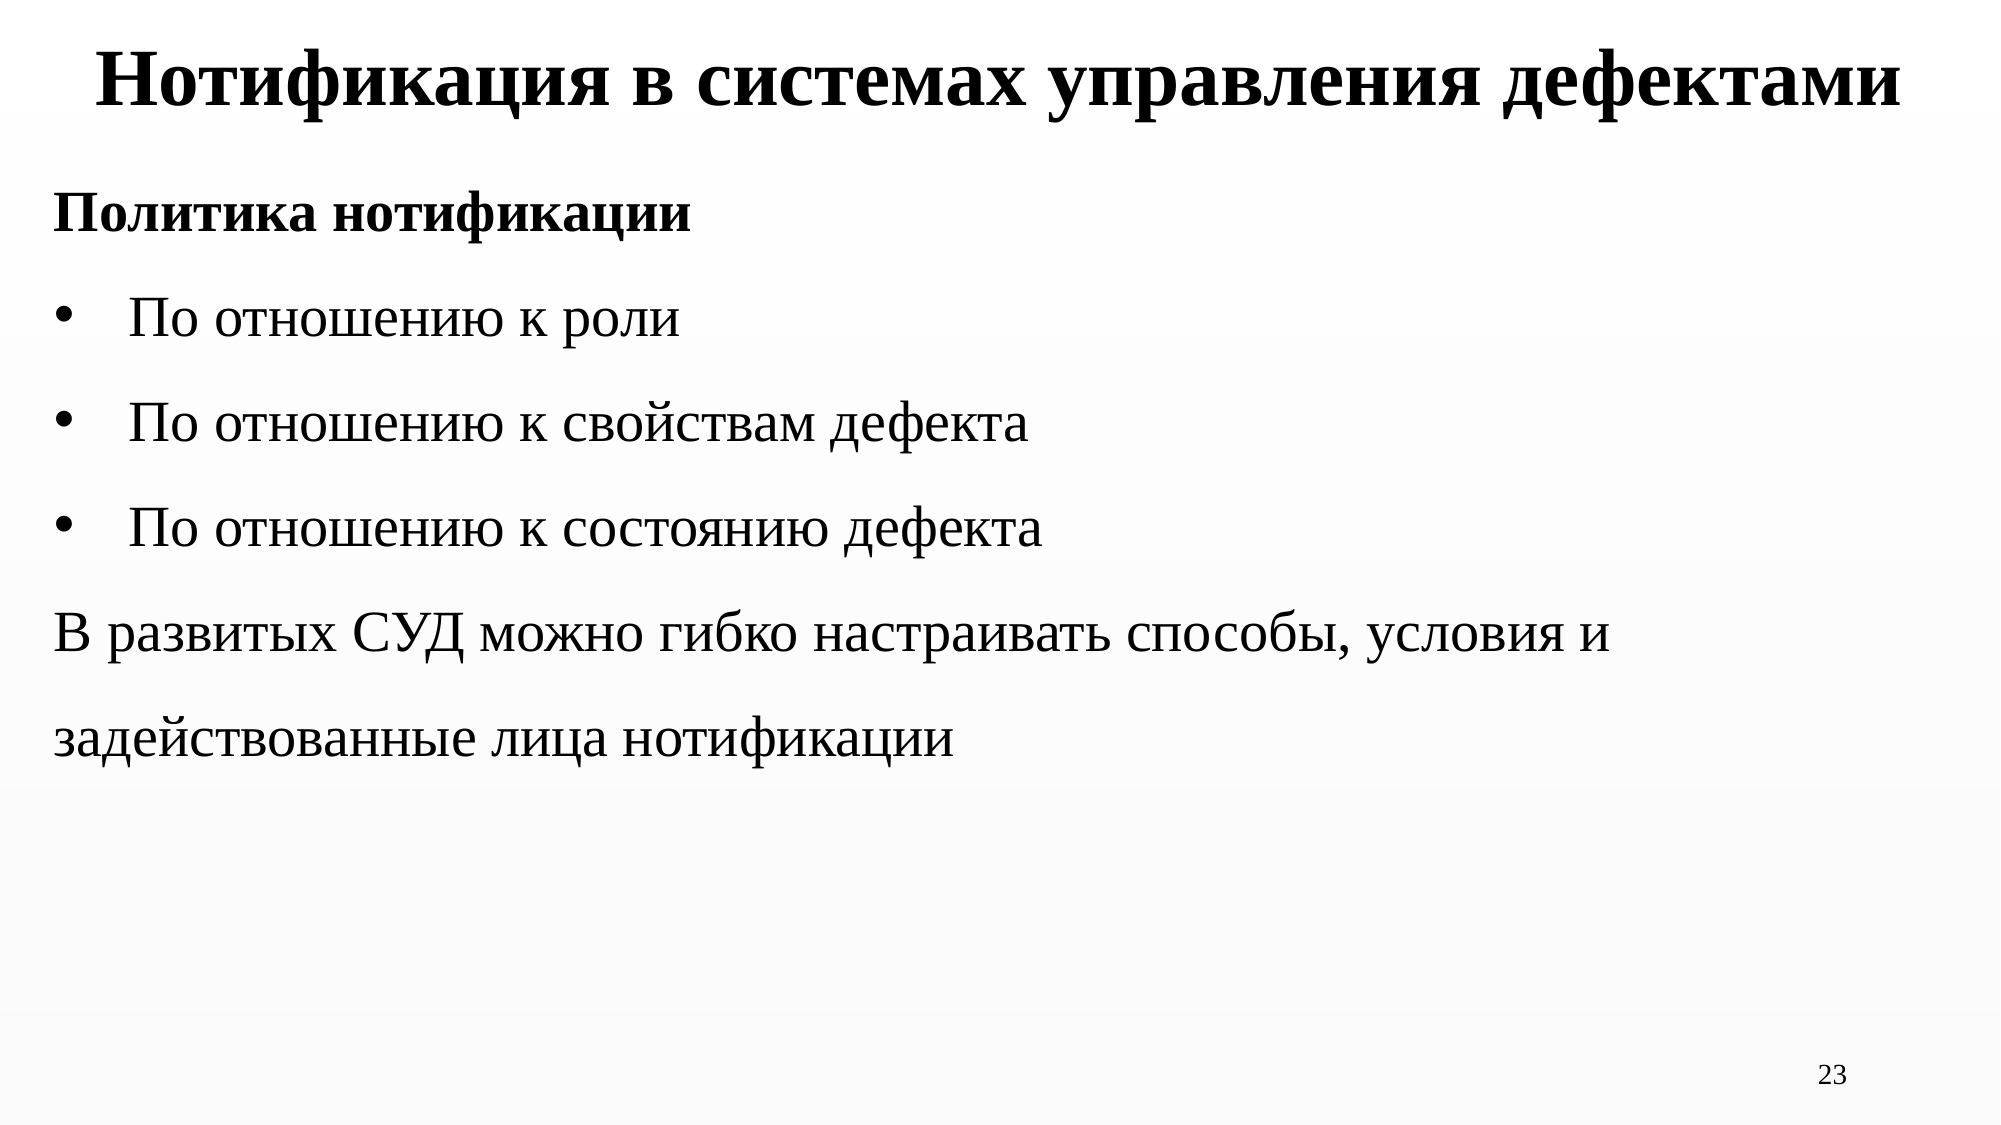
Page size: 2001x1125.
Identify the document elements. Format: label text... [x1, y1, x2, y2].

slide_number 23 [1412, 1042, 1863, 1103]
title Нотификация в системах управления дефектами [0, 0, 2000, 158]
text_box Политика нотификации По отношению к роли По отношению к свойствам дефекта По отношению к состоянию дефекта В развитых СУД можно гибко настраивать способы, условия и задействованные лица нотификации [39, 130, 1937, 776]
